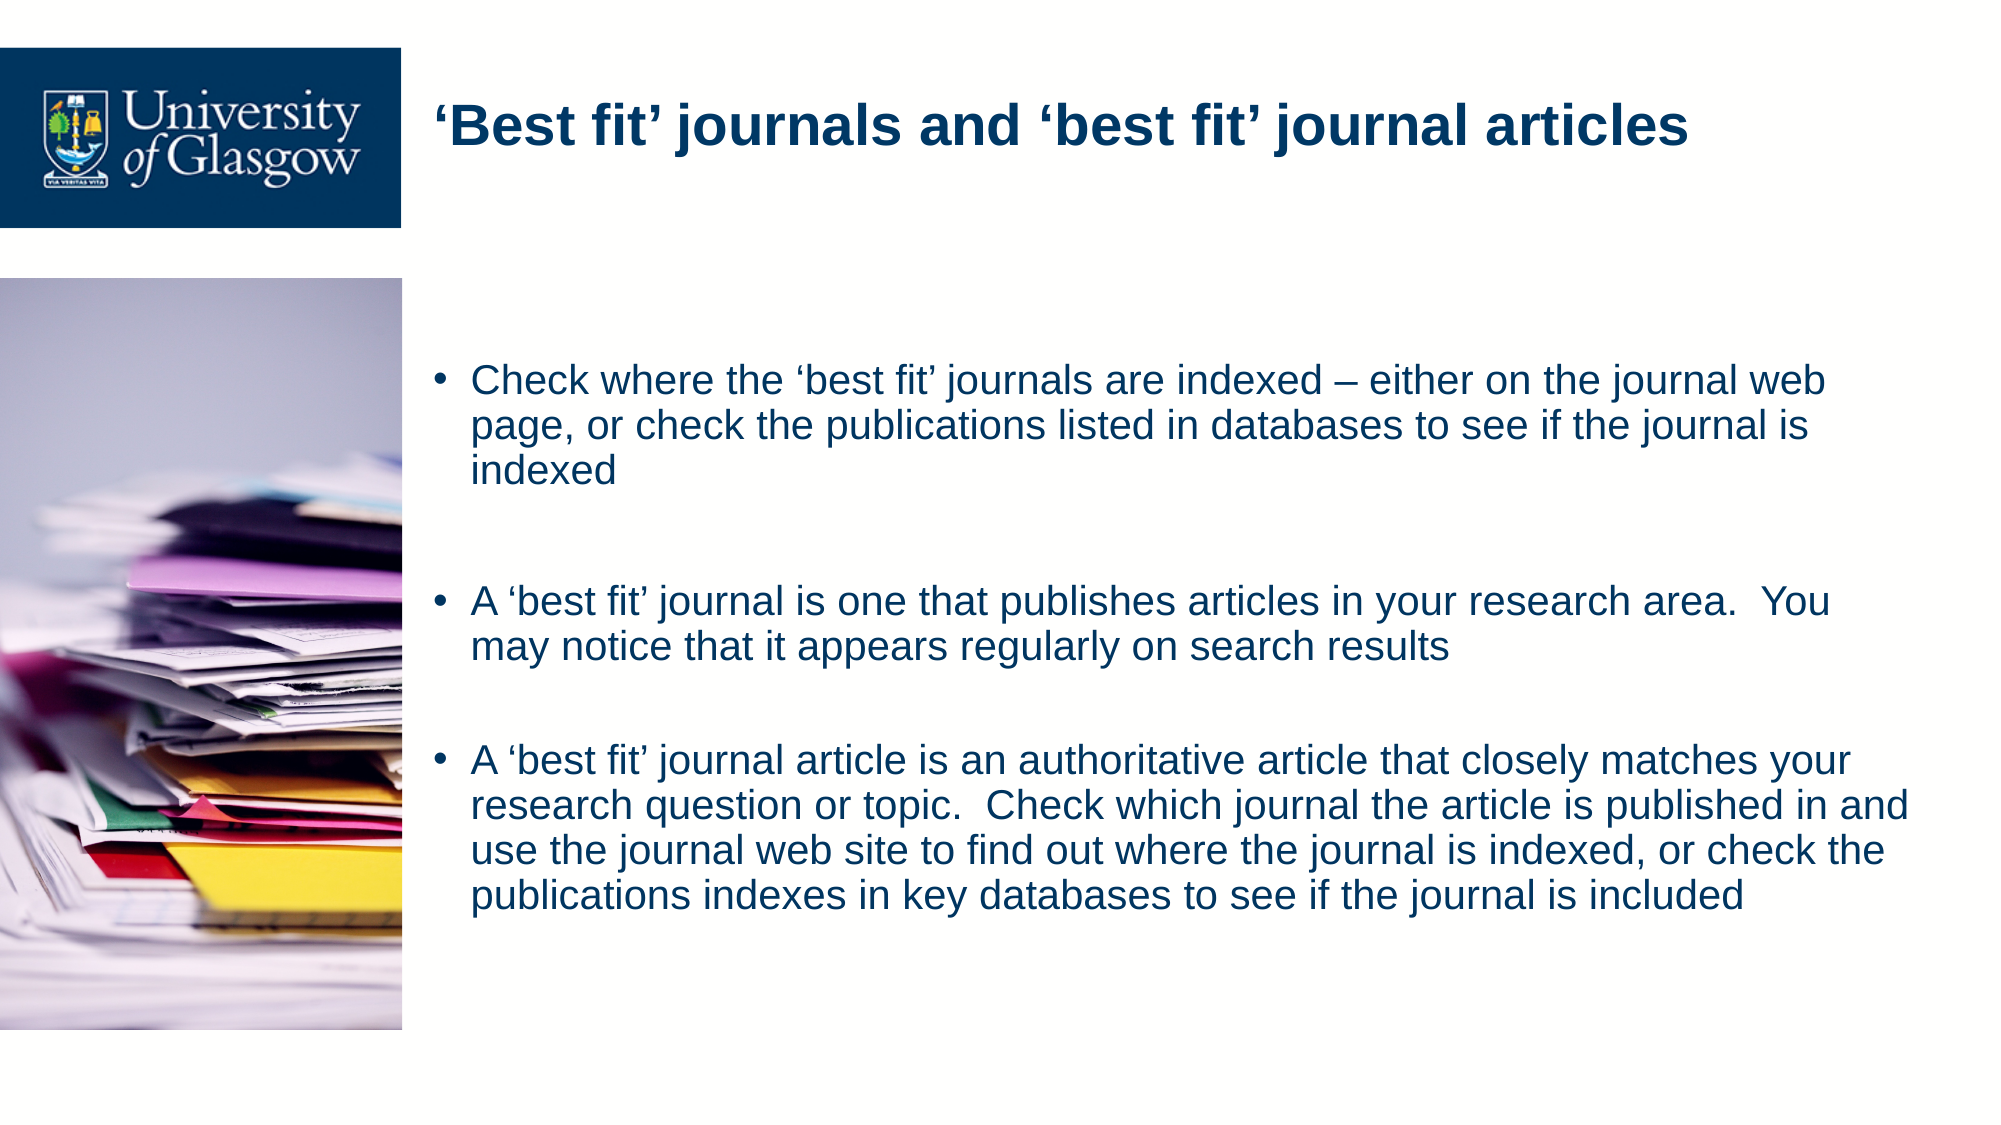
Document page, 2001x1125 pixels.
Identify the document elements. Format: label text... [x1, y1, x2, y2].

title ‘Best fit’ journals and ‘best fit’ journal articles [418, 87, 1930, 234]
list Check where the ‘best fit’ journals are indexed – either on the journal web page, or check the publications listed in databases to see if the journal is indexed A ‘best fit’ journal is one that publishes articles in your research area. You may notice that it appears regularly on search results A ‘best fit’ journal article is an authoritative article that closely matches your research question or topic. Check which journal the article is published in and use the journal web site to find out where the journal is indexed, or check the publications indexes in key databases to see if the journal is included Photo by Sharon McCutcheon on Unsplash [418, 279, 1930, 1023]
picture [0, 0, 2000, 1125]
